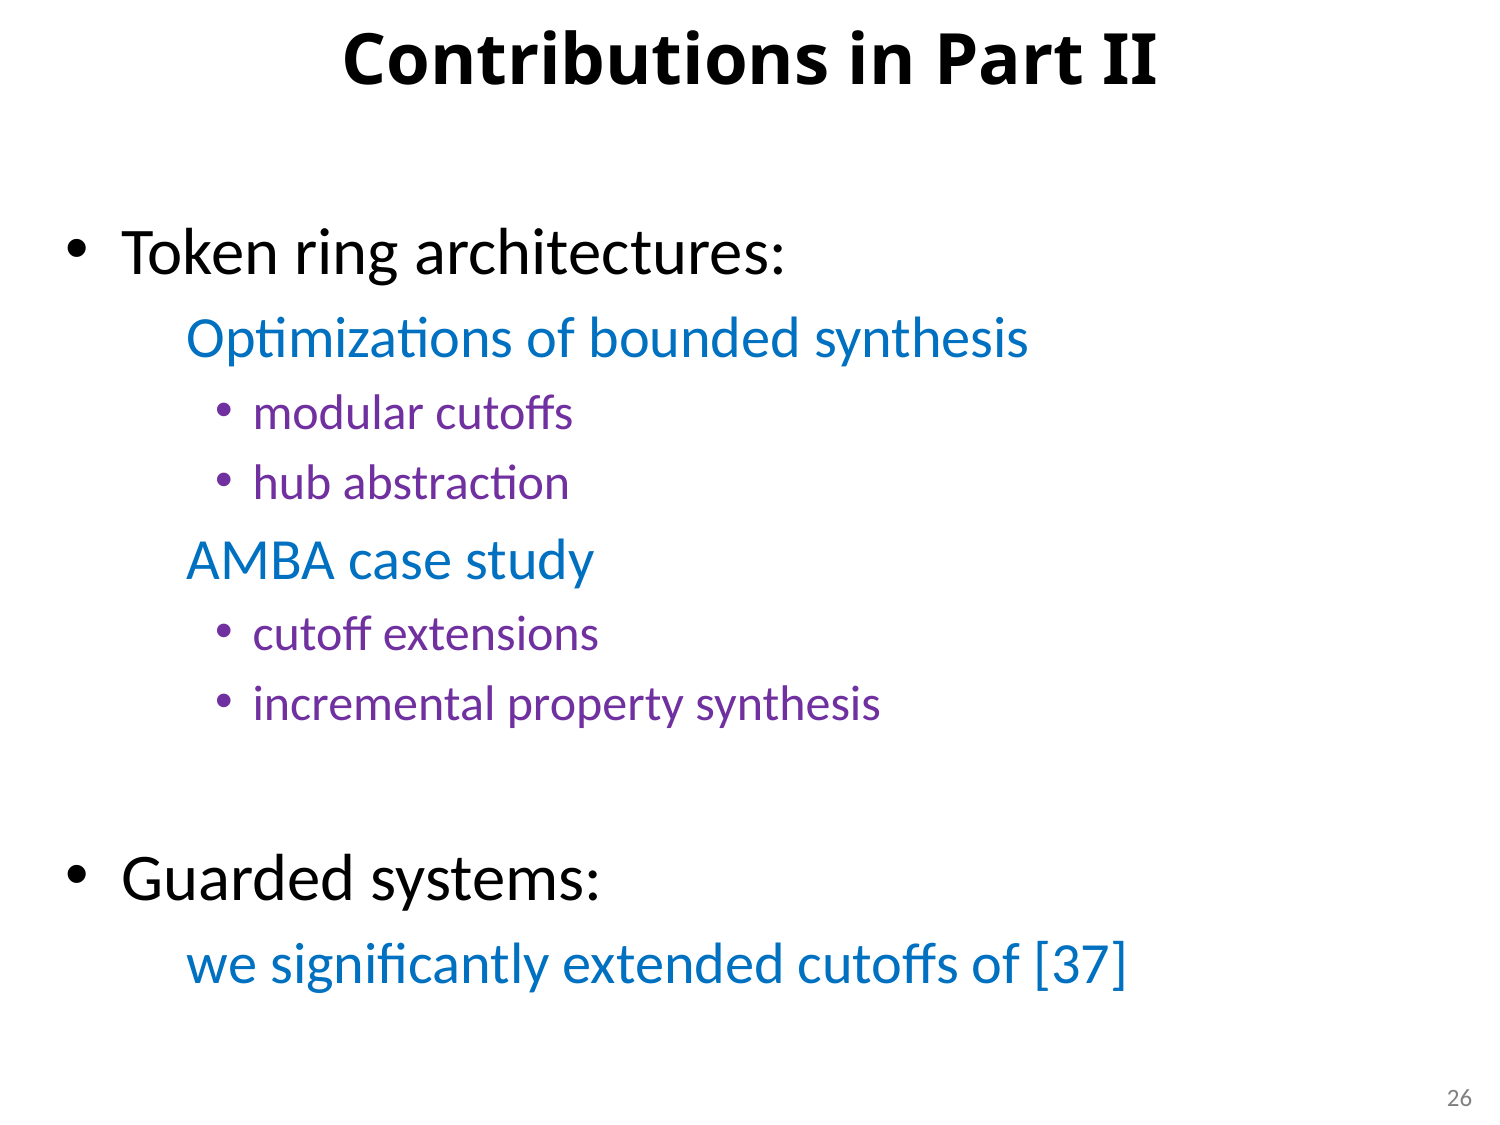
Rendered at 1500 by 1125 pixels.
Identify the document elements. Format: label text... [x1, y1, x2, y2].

title Contributions in Part II [0, 0, 1500, 107]
slide_number 26 [1387, 1066, 1488, 1125]
list Token ring architectures: Optimizations of bounded synthesis modular cutoffs hub abstraction AMBA case study cutoff extensions incremental property synthesis Guarded systems: we significantly extended cutoffs of [37] [50, 200, 1450, 1025]
